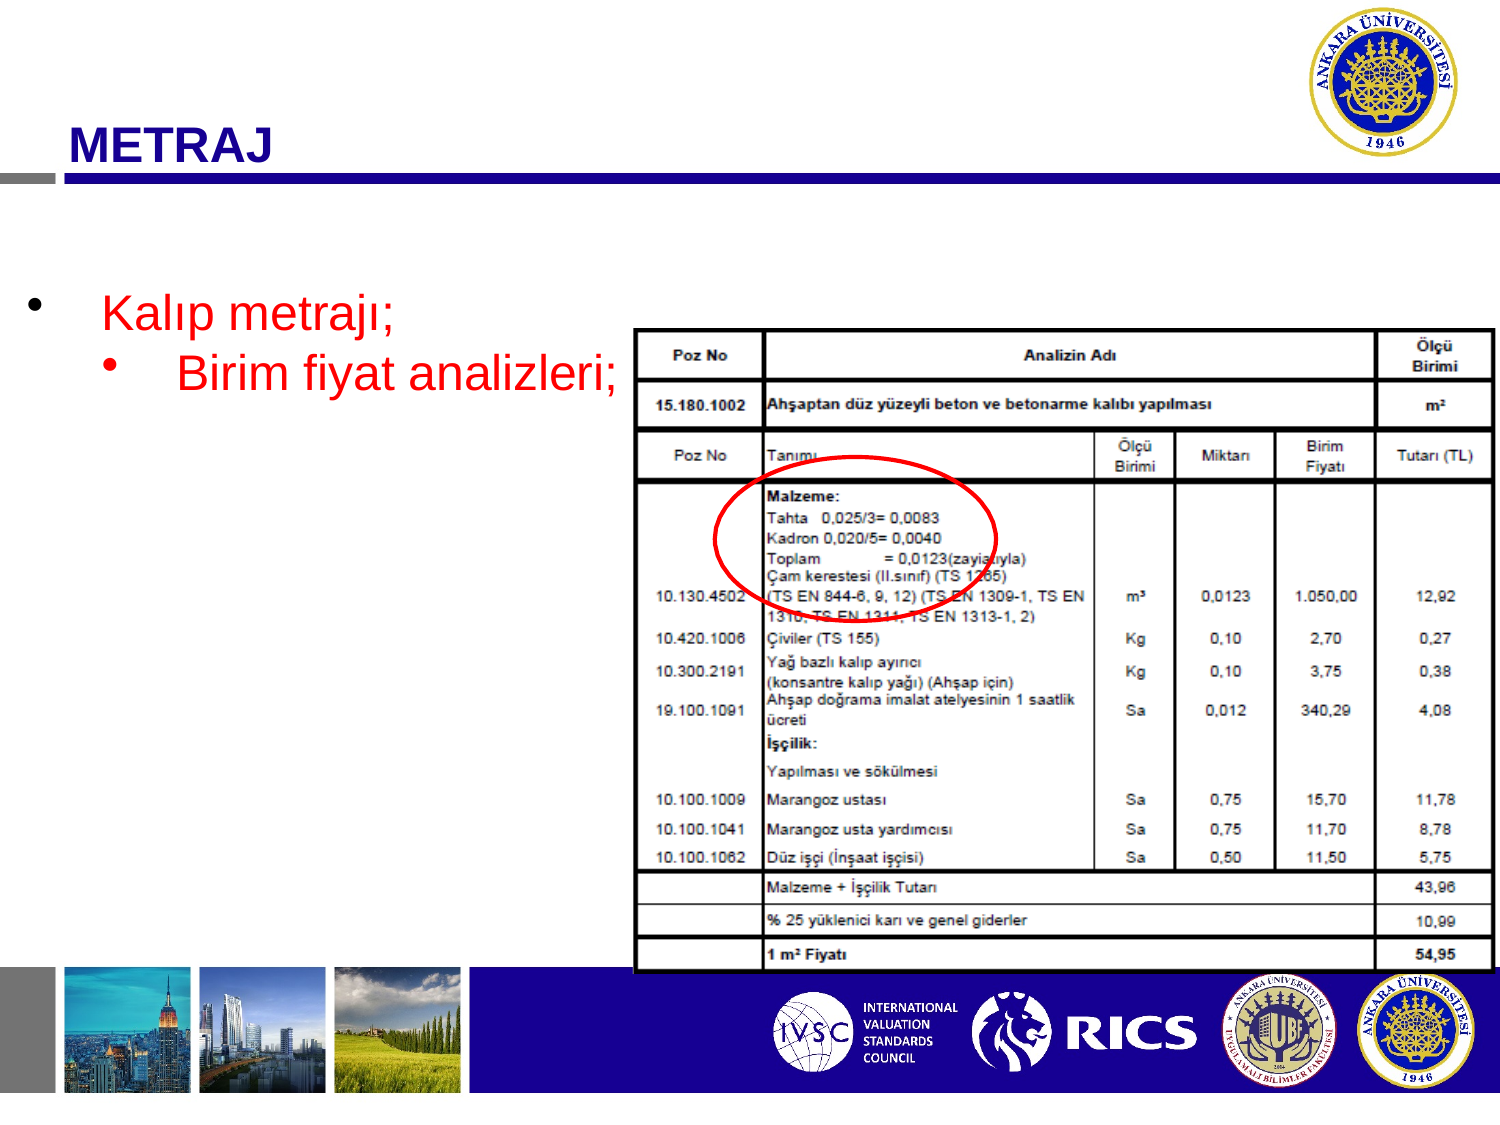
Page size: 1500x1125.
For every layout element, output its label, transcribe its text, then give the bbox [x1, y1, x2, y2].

text_box Kalıp metrajı; Birim fiyat analizleri; [24, 278, 624, 401]
picture [0, 0, 1500, 1125]
title METRAJ [66, 110, 311, 301]
text_box [632, 328, 1496, 974]
text_box [714, 456, 997, 622]
